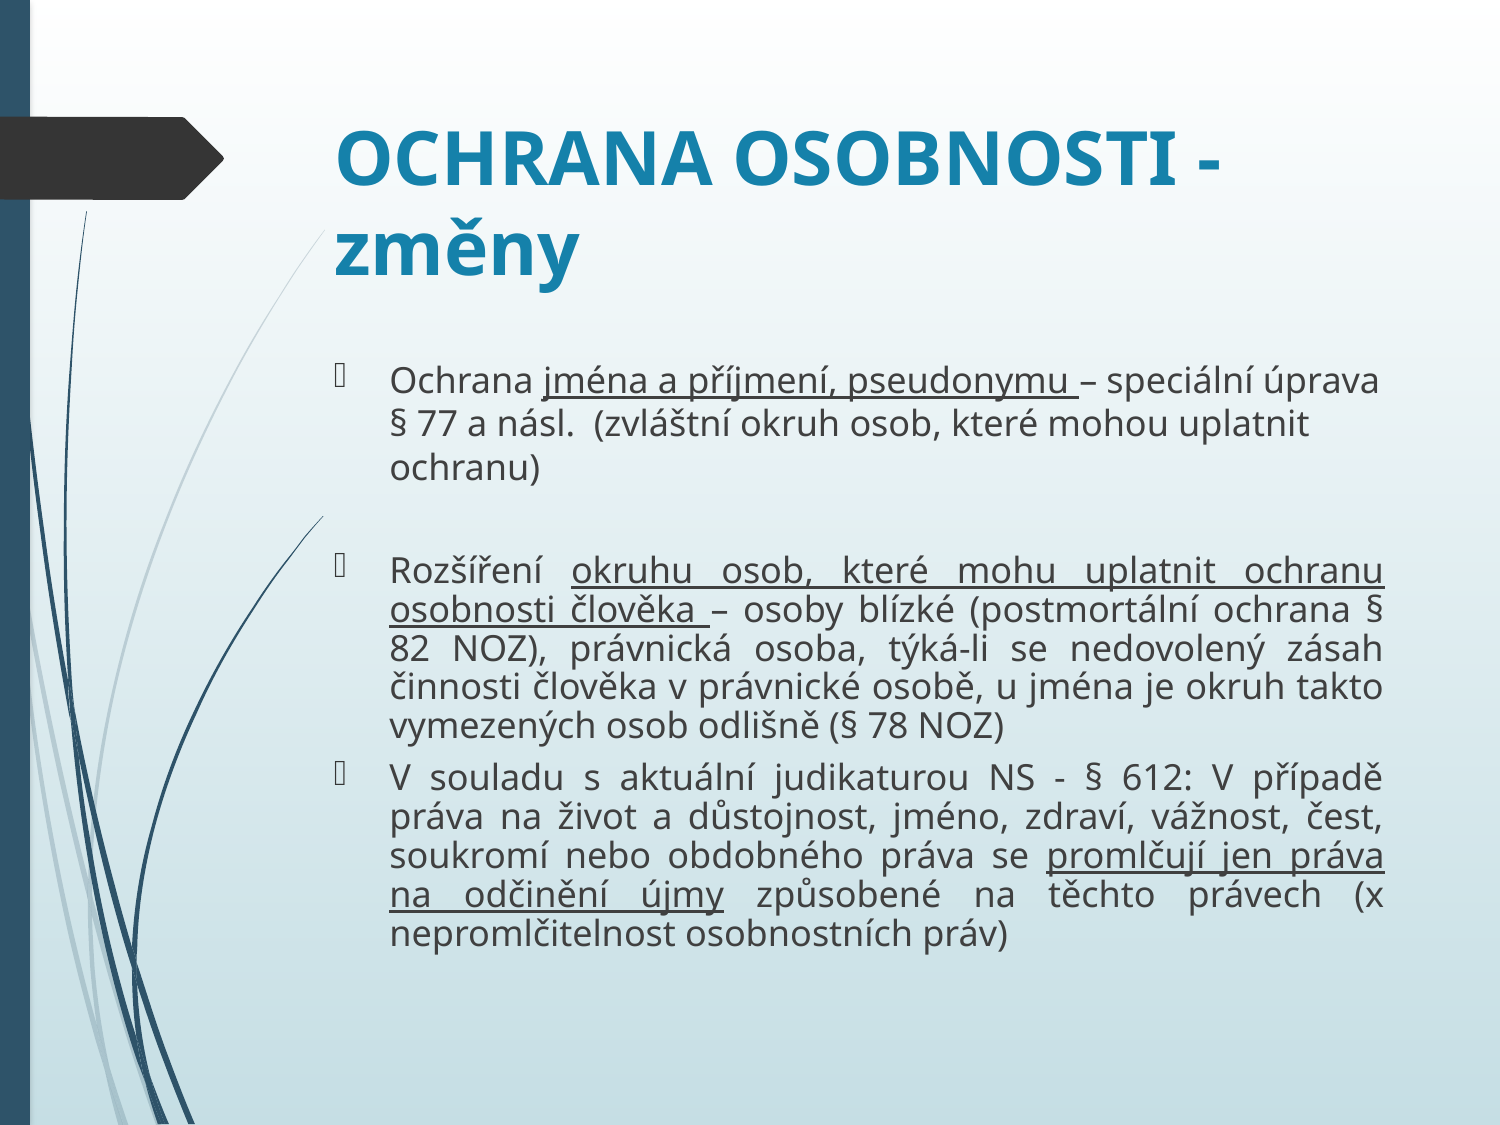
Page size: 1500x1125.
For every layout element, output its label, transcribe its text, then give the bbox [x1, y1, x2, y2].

list Ochrana jména a příjmení, pseudonymu – speciální úprava § 77 a násl. (zvláštní okruh osob, které mohou uplatnit ochranu) Rozšíření okruhu osob, které mohu uplatnit ochranu osobnosti člověka – osoby blízké (postmortální ochrana § 82 NOZ), právnická osoba, týká-li se nedovolený zásah činnosti člověka v právnické osobě, u jména je okruh takto vymezených osob odlišně (§ 78 NOZ) V souladu s aktuální judikaturou NS - § 612: V případě práva na život a důstojnost, jméno, zdraví, vážnost, čest, soukromí nebo obdobného práva se promlčují jen práva na odčinění újmy způsobené na těchto právech (x nepromlčitelnost osobnostních práv) [318, 350, 1400, 970]
title OCHRANA OSOBNOSTI - změny [319, 102, 1400, 313]
